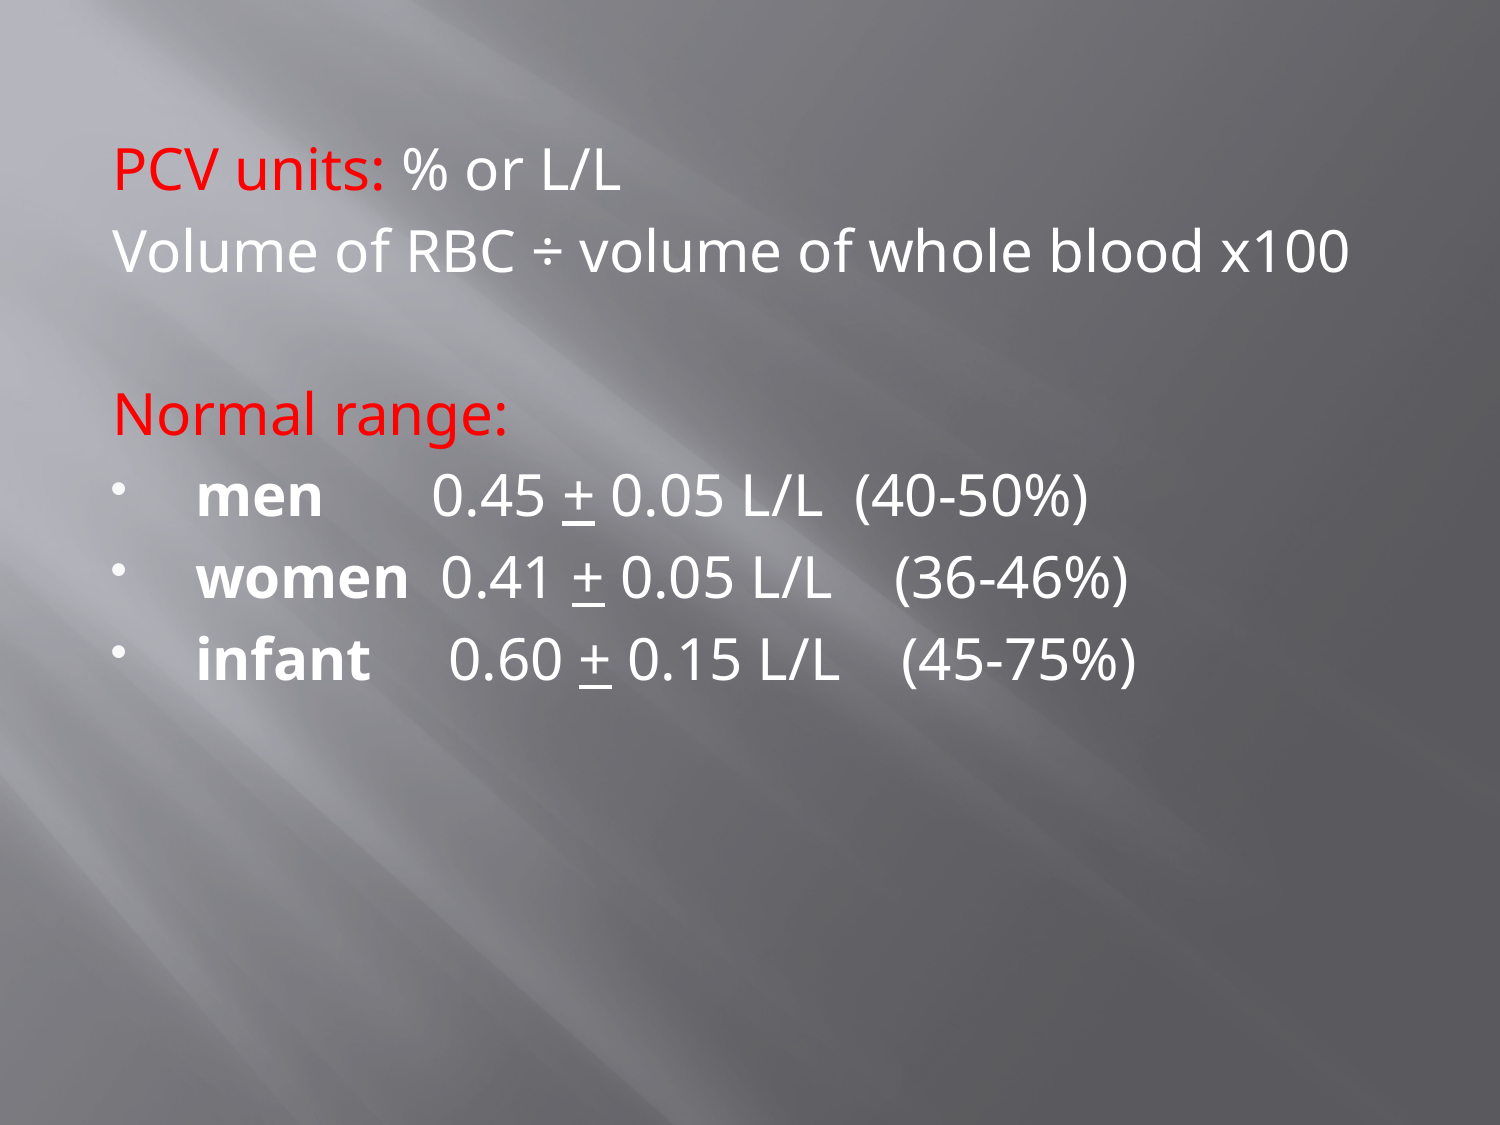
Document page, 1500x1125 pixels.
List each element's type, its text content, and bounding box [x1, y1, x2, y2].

list PCV units: % or L/L Volume of RBC ÷ volume of whole blood x100 Normal range: men 0.45 + 0.05 L/L (40-50%) women 0.41 + 0.05 L/L (36-46%) infant 0.60 + 0.15 L/L (45-75%) [75, 125, 1425, 1125]
